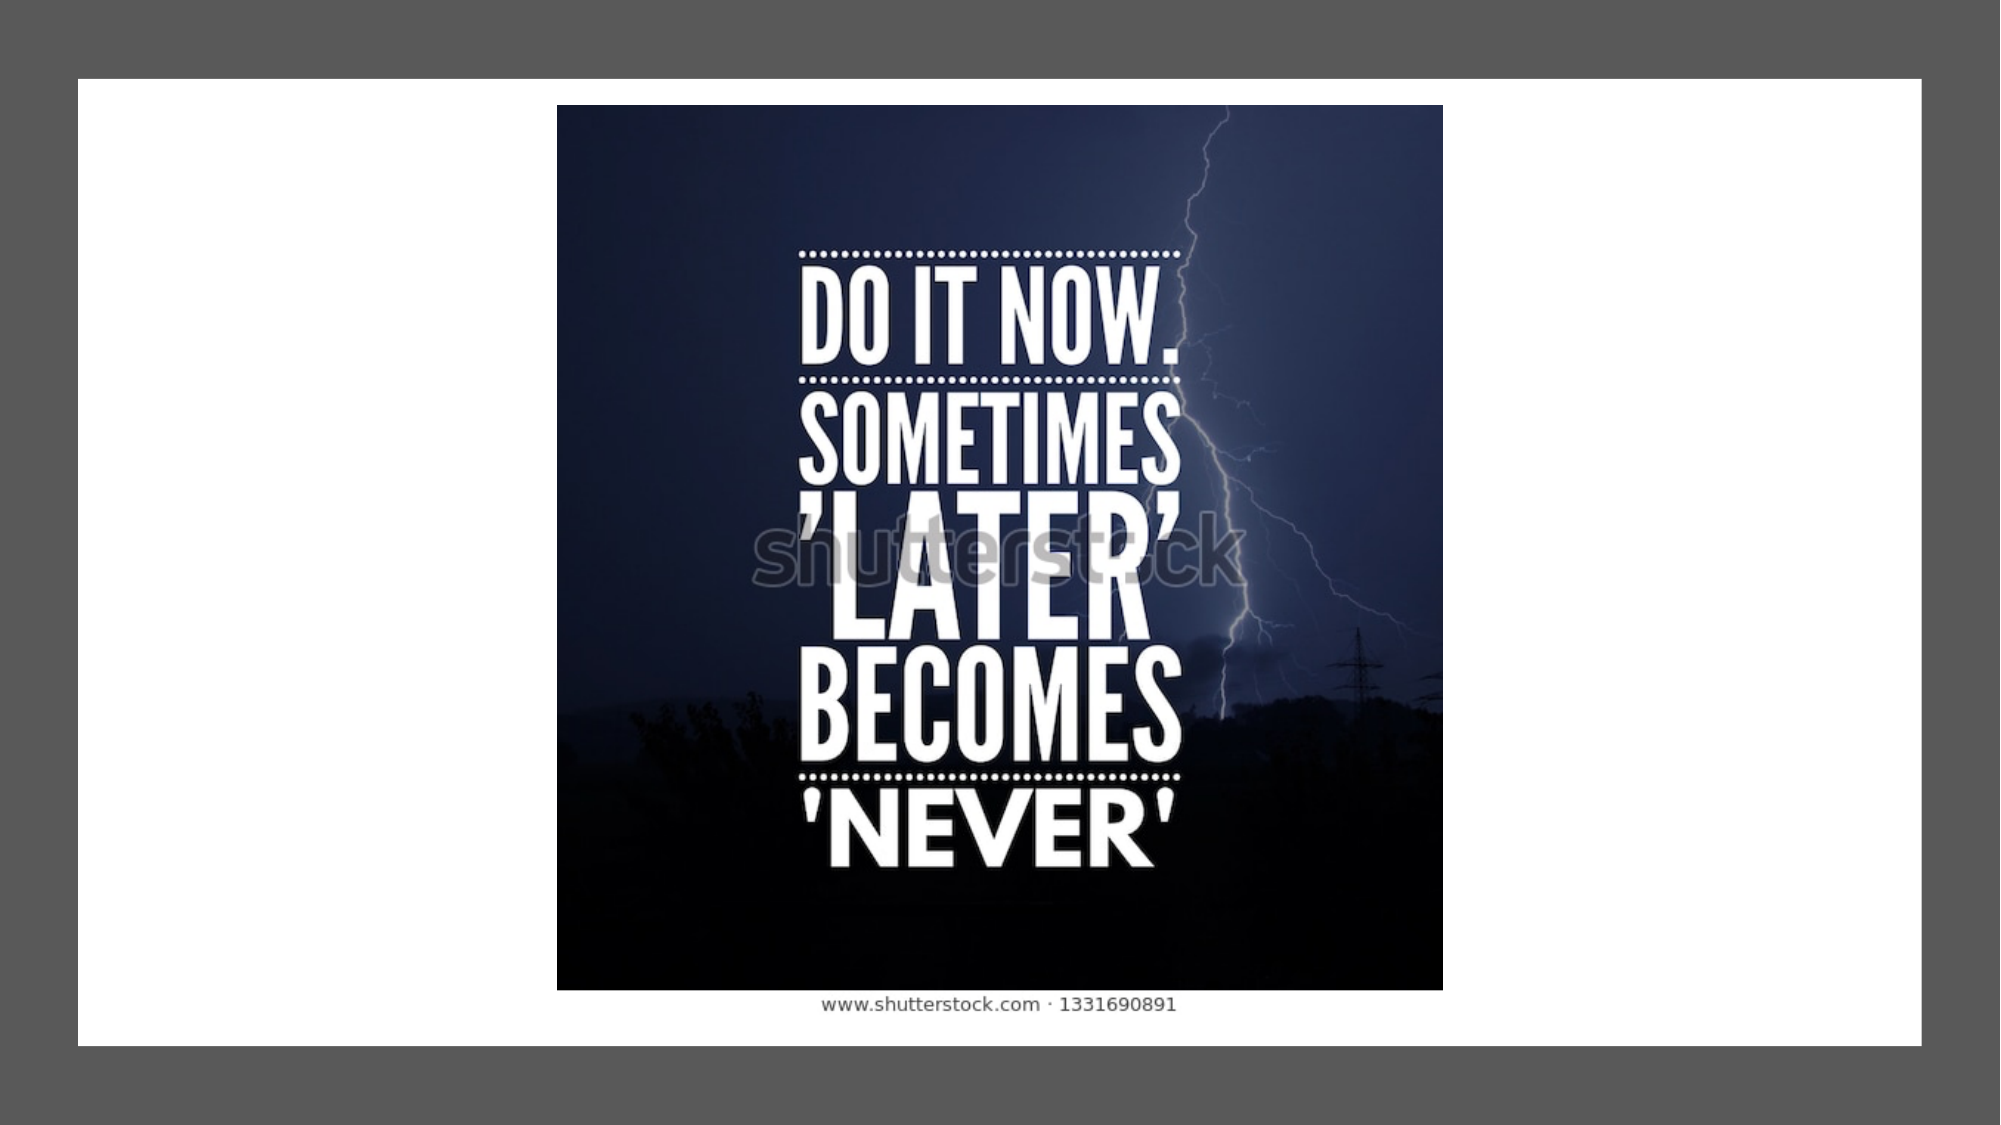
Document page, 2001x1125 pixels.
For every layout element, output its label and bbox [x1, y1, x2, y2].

text_box [0, 0, 2000, 1125]
picture [557, 105, 1443, 1020]
text_box [77, 78, 1923, 1047]
